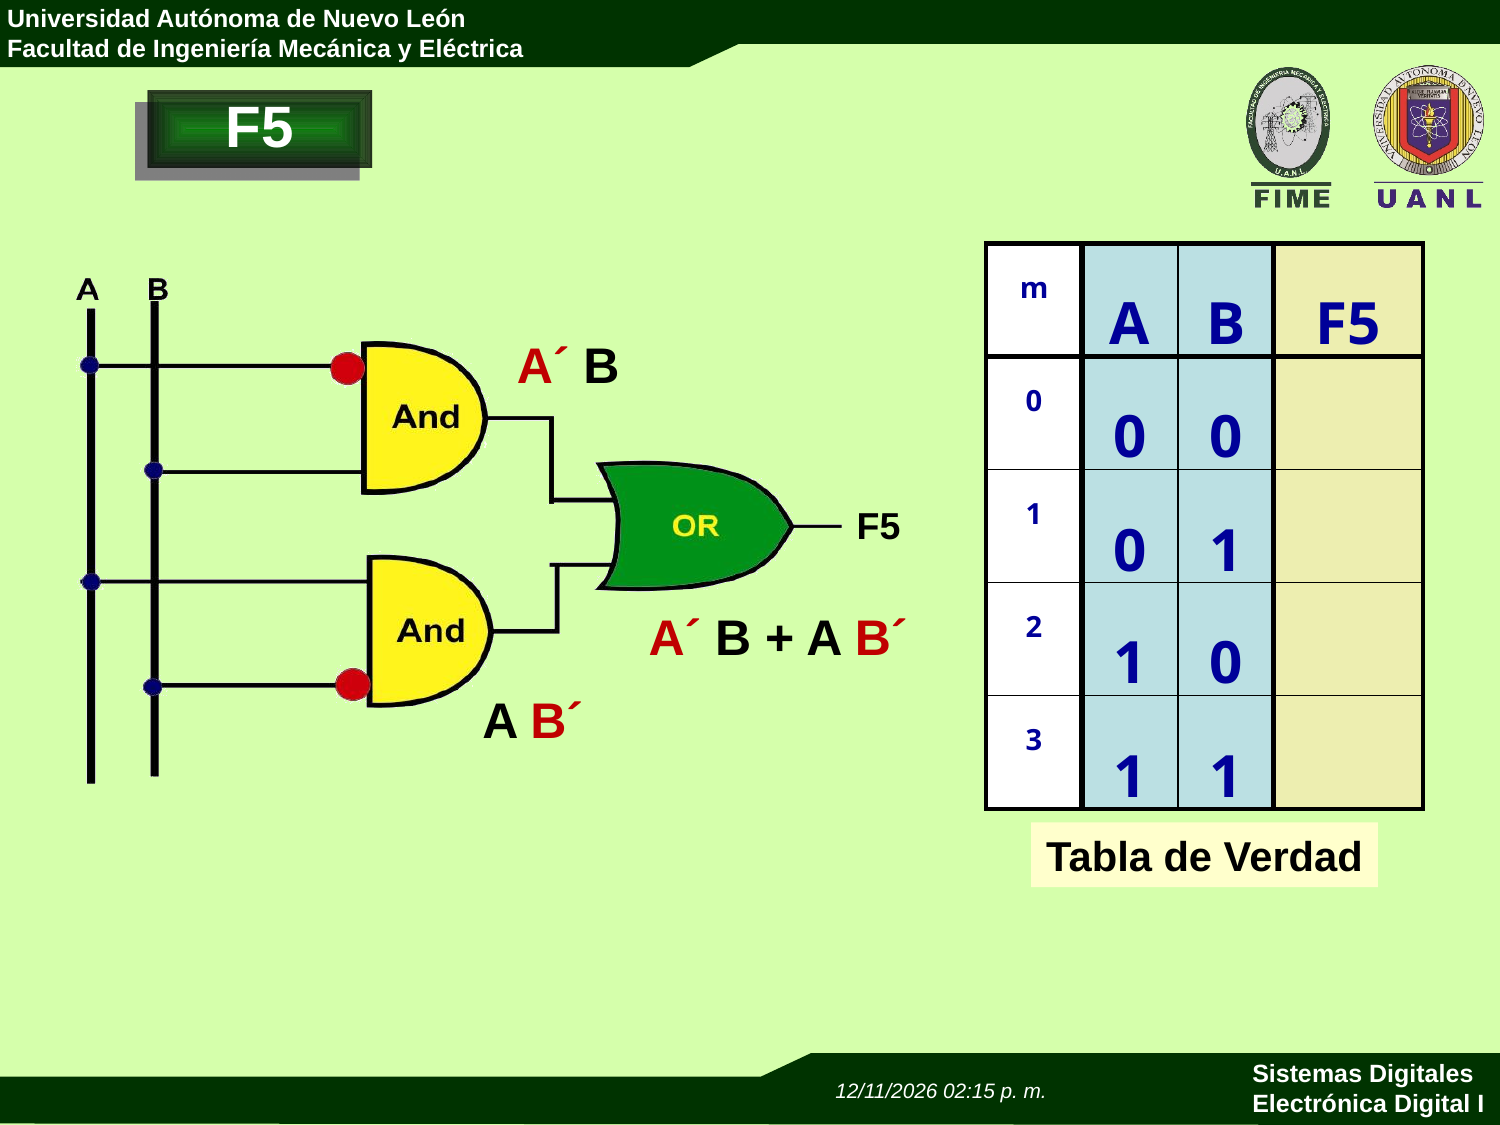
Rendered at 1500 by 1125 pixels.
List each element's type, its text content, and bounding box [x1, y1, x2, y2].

table_cell 1 [1085, 583, 1177, 695]
table_cell 1 [1085, 696, 1177, 807]
table_cell [1276, 583, 1421, 695]
table_header m [988, 246, 1079, 354]
text_box A´ B + A B´ [846, 597, 923, 673]
table_cell 1 [988, 470, 1079, 582]
table_cell 0 [1085, 470, 1177, 582]
table_cell 0 [1085, 359, 1177, 469]
text_box Tabla de Verdad [1031, 822, 1378, 888]
table_header B [1179, 246, 1271, 354]
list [76, 278, 842, 784]
table_cell 1 [1179, 696, 1271, 807]
table_cell 3 [988, 696, 1079, 807]
table_cell [1276, 696, 1421, 807]
table_cell 0 [1179, 583, 1271, 695]
table_cell 0 [988, 359, 1079, 469]
table_header F5 [1276, 246, 1421, 354]
picture [1246, 65, 1484, 208]
text_box F5 [147, 90, 373, 168]
table_cell 2 [988, 583, 1079, 695]
table_cell [1276, 359, 1421, 469]
table_cell 0 [1179, 359, 1271, 469]
table_cell [1276, 470, 1421, 582]
table_cell 1 [1179, 470, 1271, 582]
text_box F5 [846, 494, 916, 554]
table_header A [1085, 246, 1177, 354]
